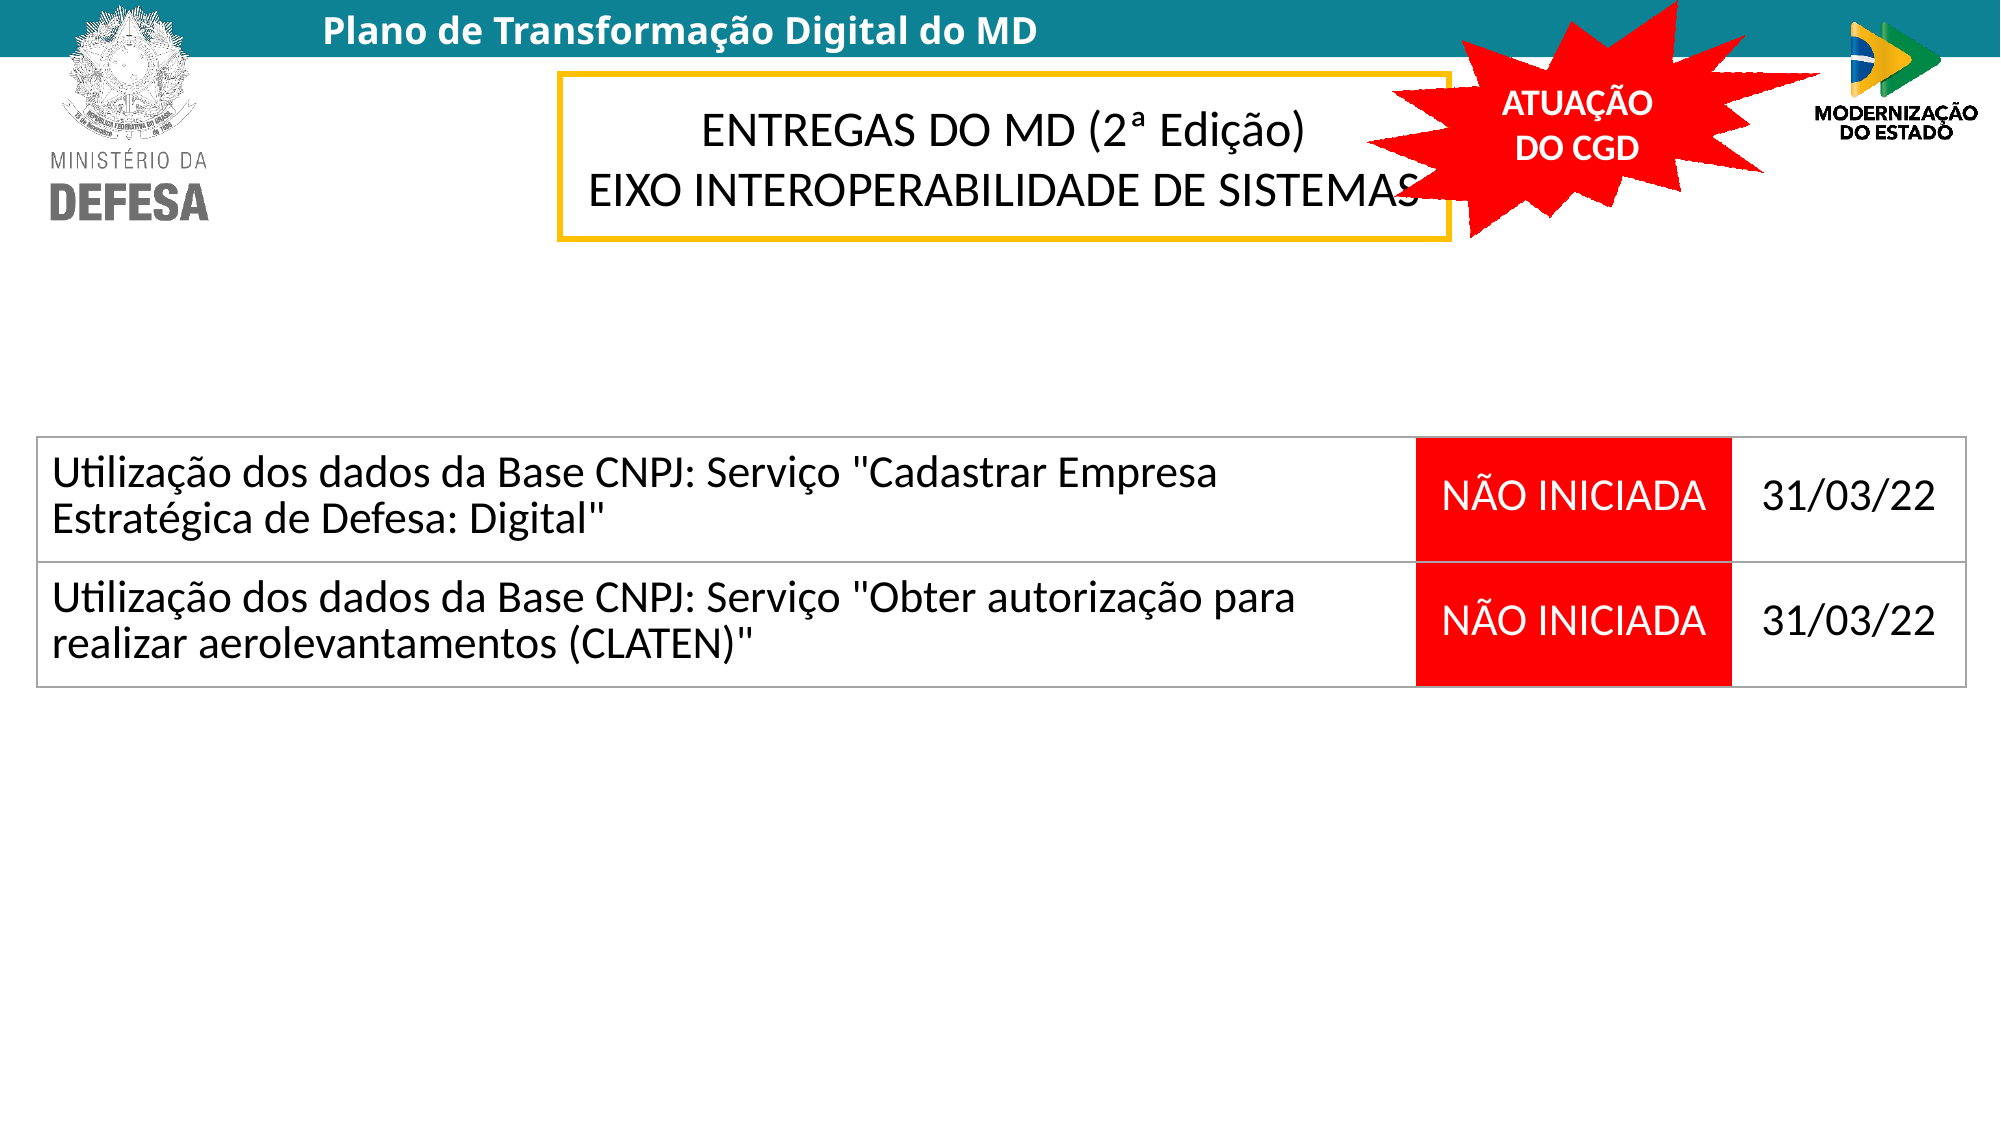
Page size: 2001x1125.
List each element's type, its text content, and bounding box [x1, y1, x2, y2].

table_header Utilização dos dados da Base CNPJ: Serviço "Cadastrar Empresa Estratégica de Defesa: Digital" [38, 438, 1416, 561]
table_cell Utilização dos dados da Base CNPJ: Serviço "Obter autorização para realizar aerolevantamentos (CLATEN)" [38, 563, 1416, 686]
picture [1808, 17, 1983, 147]
table_header 31/03/22 [1732, 438, 1965, 561]
table_header NÃO INICIADA [1416, 438, 1732, 561]
table_cell 31/03/22 [1732, 563, 1965, 686]
table_cell NÃO INICIADA [1416, 563, 1732, 686]
text_box ENTREGAS DO MD (2ª Edição) EIXO INTEROPERABILIDADE DE SISTEMAS [559, 74, 1449, 240]
picture [41, 0, 214, 234]
text_box ATUAÇÃO DO CGD [1367, 0, 1821, 238]
